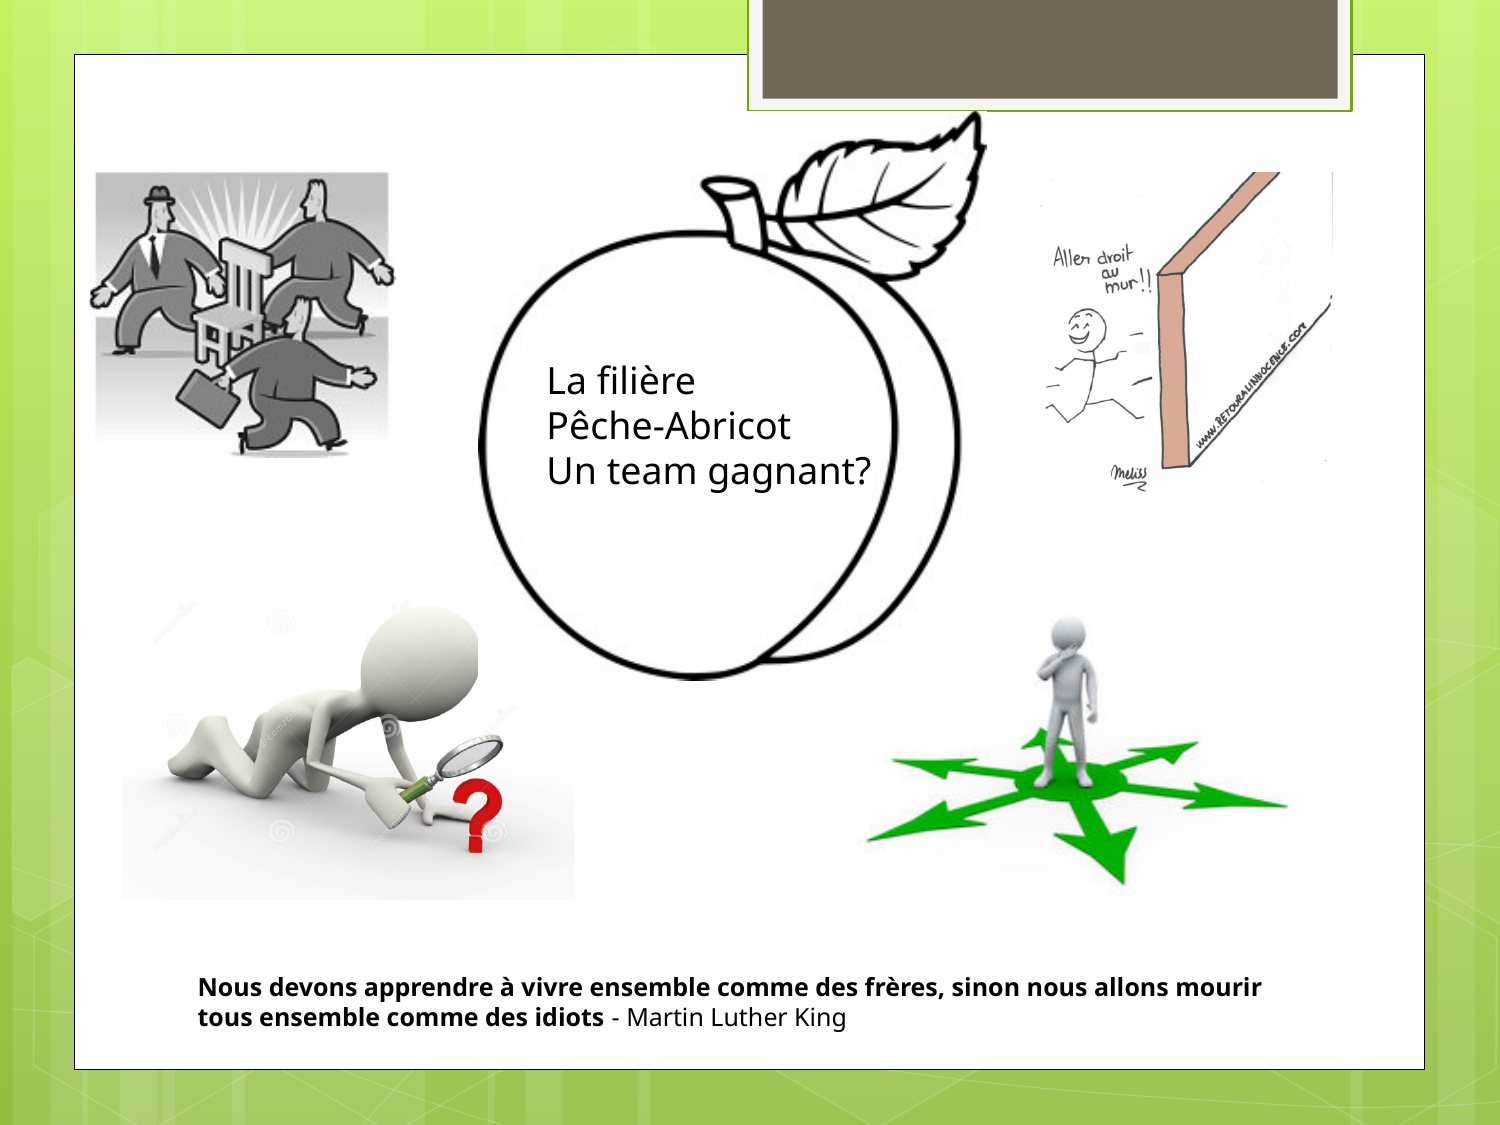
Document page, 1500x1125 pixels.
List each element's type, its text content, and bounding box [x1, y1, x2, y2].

picture [122, 111, 1333, 900]
picture [88, 172, 396, 458]
text_box Nous devons apprendre à vivre ensemble comme des frères, sinon nous allons mourir tous ensemble comme des idiots - Martin Luther King [182, 964, 1294, 1039]
